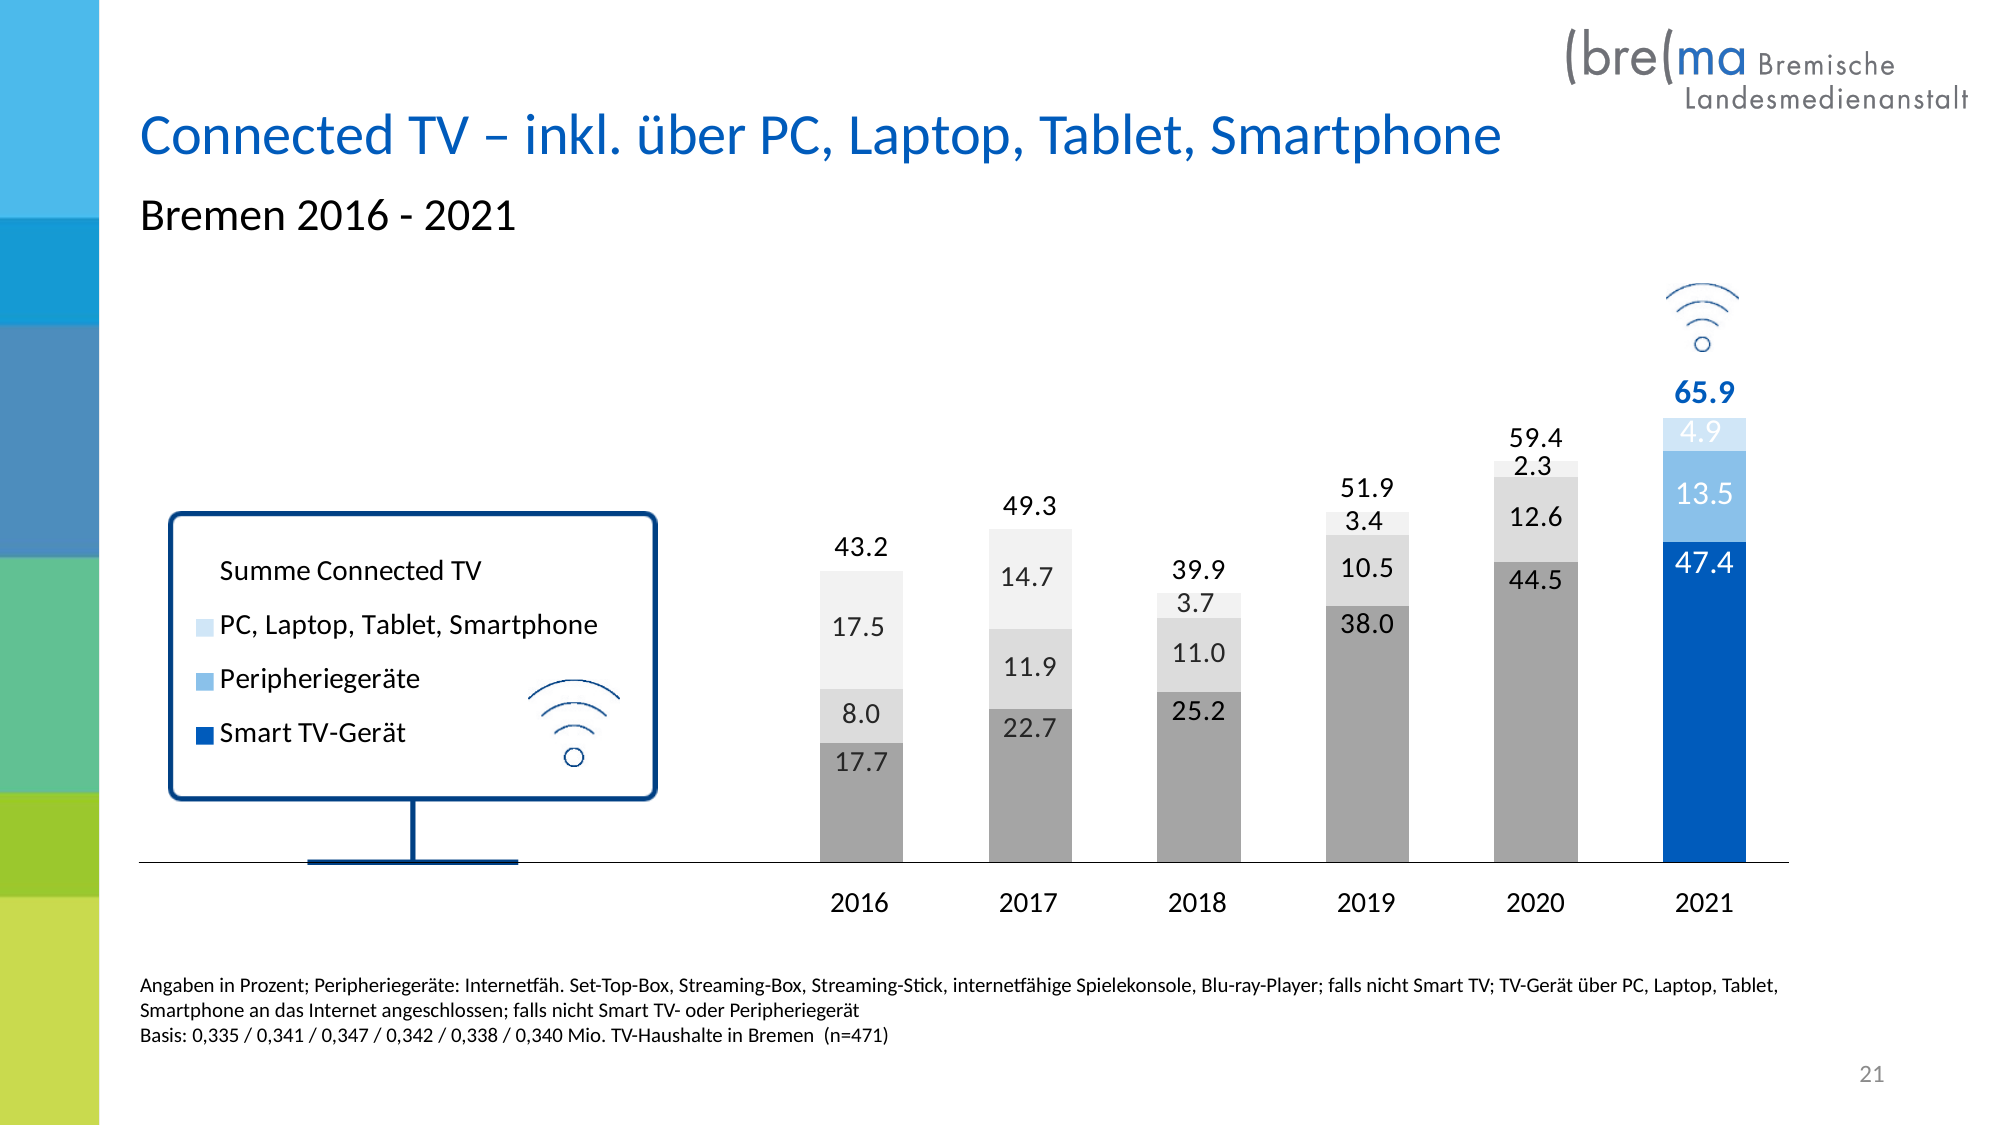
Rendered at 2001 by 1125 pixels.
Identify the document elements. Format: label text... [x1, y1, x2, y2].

text_box Connected TV – inkl. über PC, Laptop, Tablet, Smartphone [139, 95, 1983, 185]
text_box Bremen 2016 - 2021 [139, 184, 1782, 303]
picture [1666, 282, 1739, 353]
chart [138, 863, 1790, 934]
text_box Angaben in Prozent; Peripheriegeräte: Internetfäh. Set-Top-Box, Streaming-Box, Streaming-Stick, internetfähige Spielekonsole, Blu-ray-Player; falls nicht Smart TV; TV-Gerät über PC, Laptop, Tablet, Smartphone an das Internet angeschlossen; falls nicht Smart TV- oder Peripheriegerät Basis: 0,335 / 0,341 / 0,347 / 0,342 / 0,338 / 0,340 Mio. TV-Haushalte in Bremen (n=471) [139, 999, 1782, 1047]
picture [1558, 21, 1978, 95]
picture [0, 0, 100, 1125]
slide_number 21 [1433, 1042, 1900, 1103]
chart [138, 307, 1790, 862]
